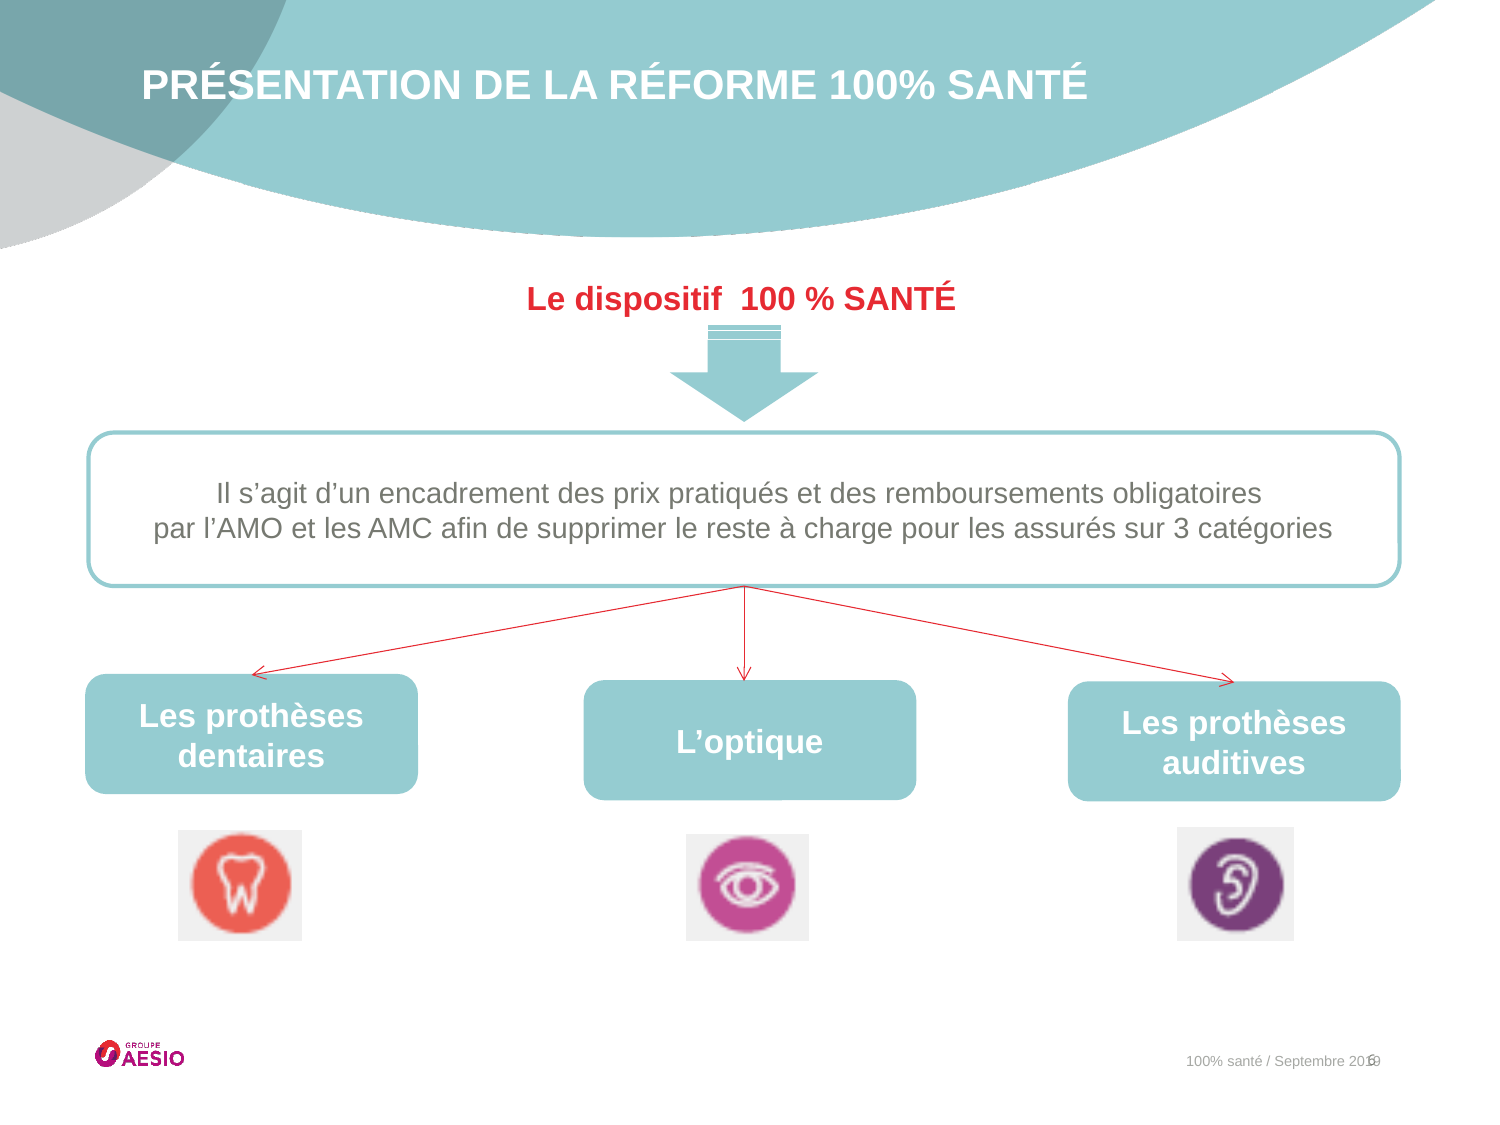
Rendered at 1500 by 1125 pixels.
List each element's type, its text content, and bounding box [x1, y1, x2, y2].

picture [95, 1040, 184, 1067]
text_box Il s’agit d’un encadrement des prix pratiqués et des remboursements obligatoires par l’AMO et les AMC afin de supprimer le reste à charge pour les assurés sur 3 catégories [87, 431, 1401, 588]
picture [1177, 827, 1294, 941]
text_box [251, 586, 744, 675]
text_box Les prothèses auditives [1067, 681, 1401, 802]
footer 100% santé / Septembre 2019 [757, 1046, 1387, 1076]
text_box L’optique [583, 680, 917, 801]
picture [0, 0, 1500, 275]
text_box [708, 325, 781, 330]
text_box Le dispositif 100 % SANTÉ [86, 277, 1398, 318]
picture [686, 834, 810, 941]
title Présentation de la réforme 100% Santé [135, 63, 1412, 165]
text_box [744, 586, 1235, 683]
text_box Les prothèses dentaires [85, 673, 419, 795]
picture [178, 830, 302, 941]
text_box [669, 331, 819, 422]
